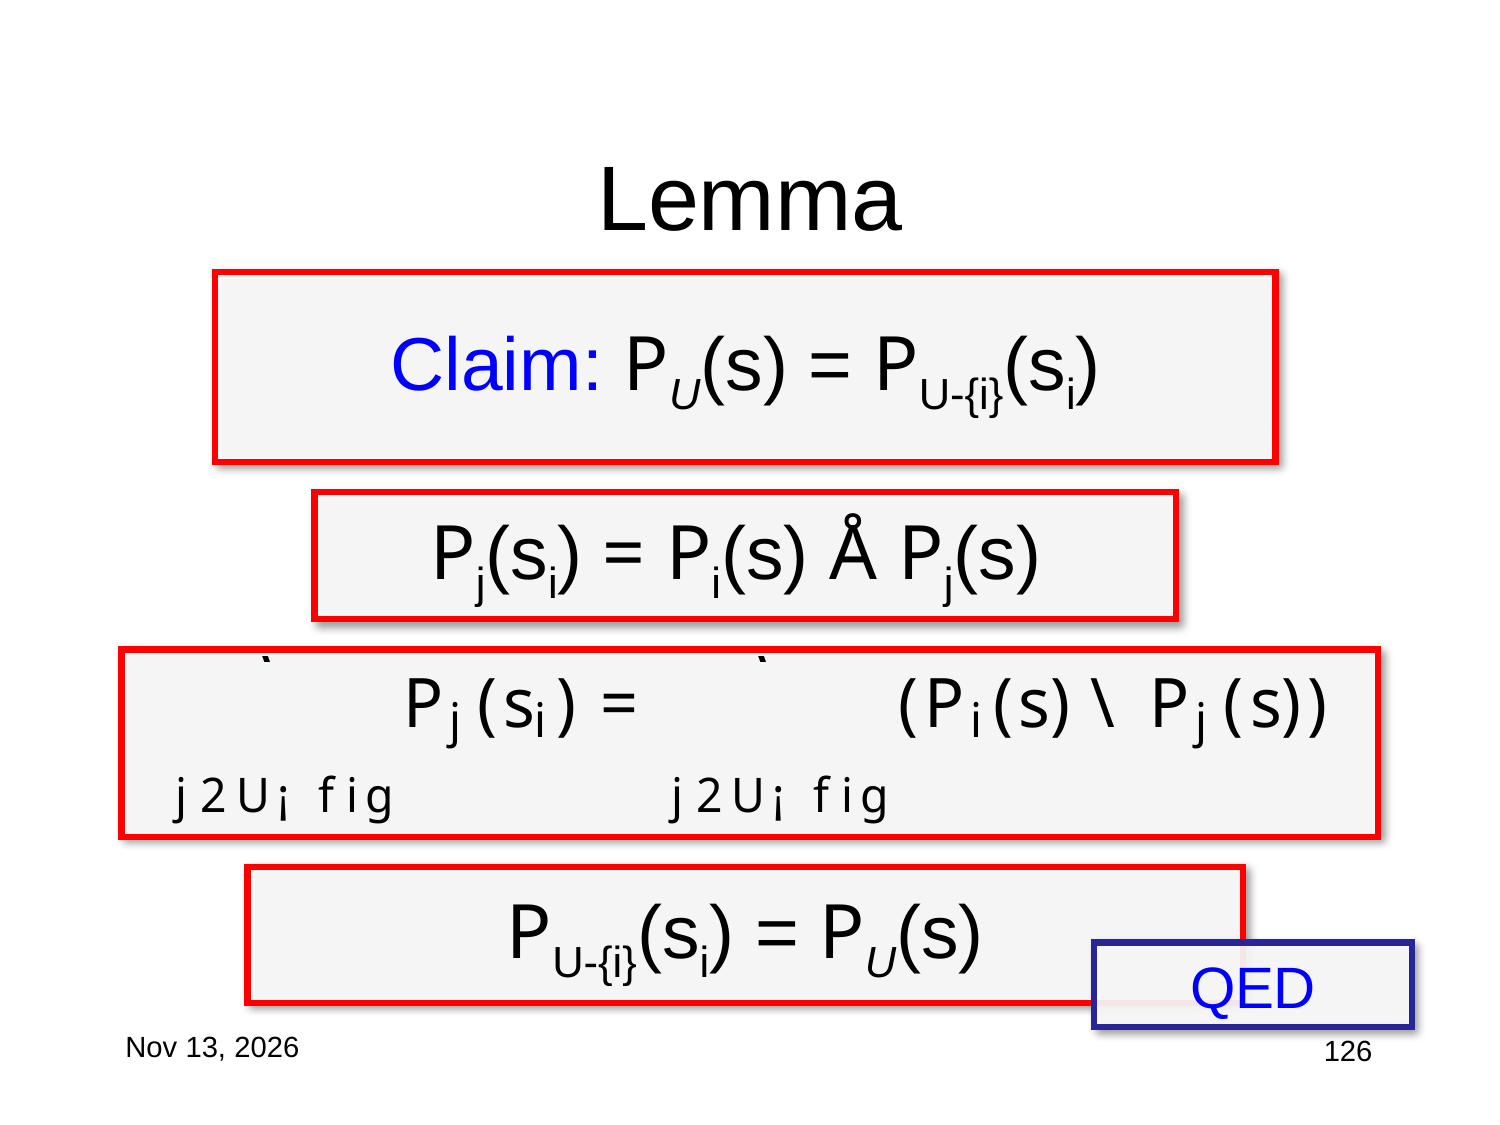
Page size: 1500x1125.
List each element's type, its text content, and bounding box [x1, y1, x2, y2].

slide_number 126 [1074, 1024, 1388, 1101]
text_box Claim: PU(s) = PU-{i}(si) [215, 272, 1276, 462]
title Lemma [112, 99, 1388, 288]
text_box Pj(si) = Pi(s) Å Pj(s) [314, 492, 1177, 620]
text_box PU-{i}(si) = PU(s) [247, 866, 1244, 1003]
slide_number 11-Nov-10 [110, 1020, 424, 1097]
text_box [121, 649, 1379, 837]
text_box QED [1094, 942, 1412, 1028]
